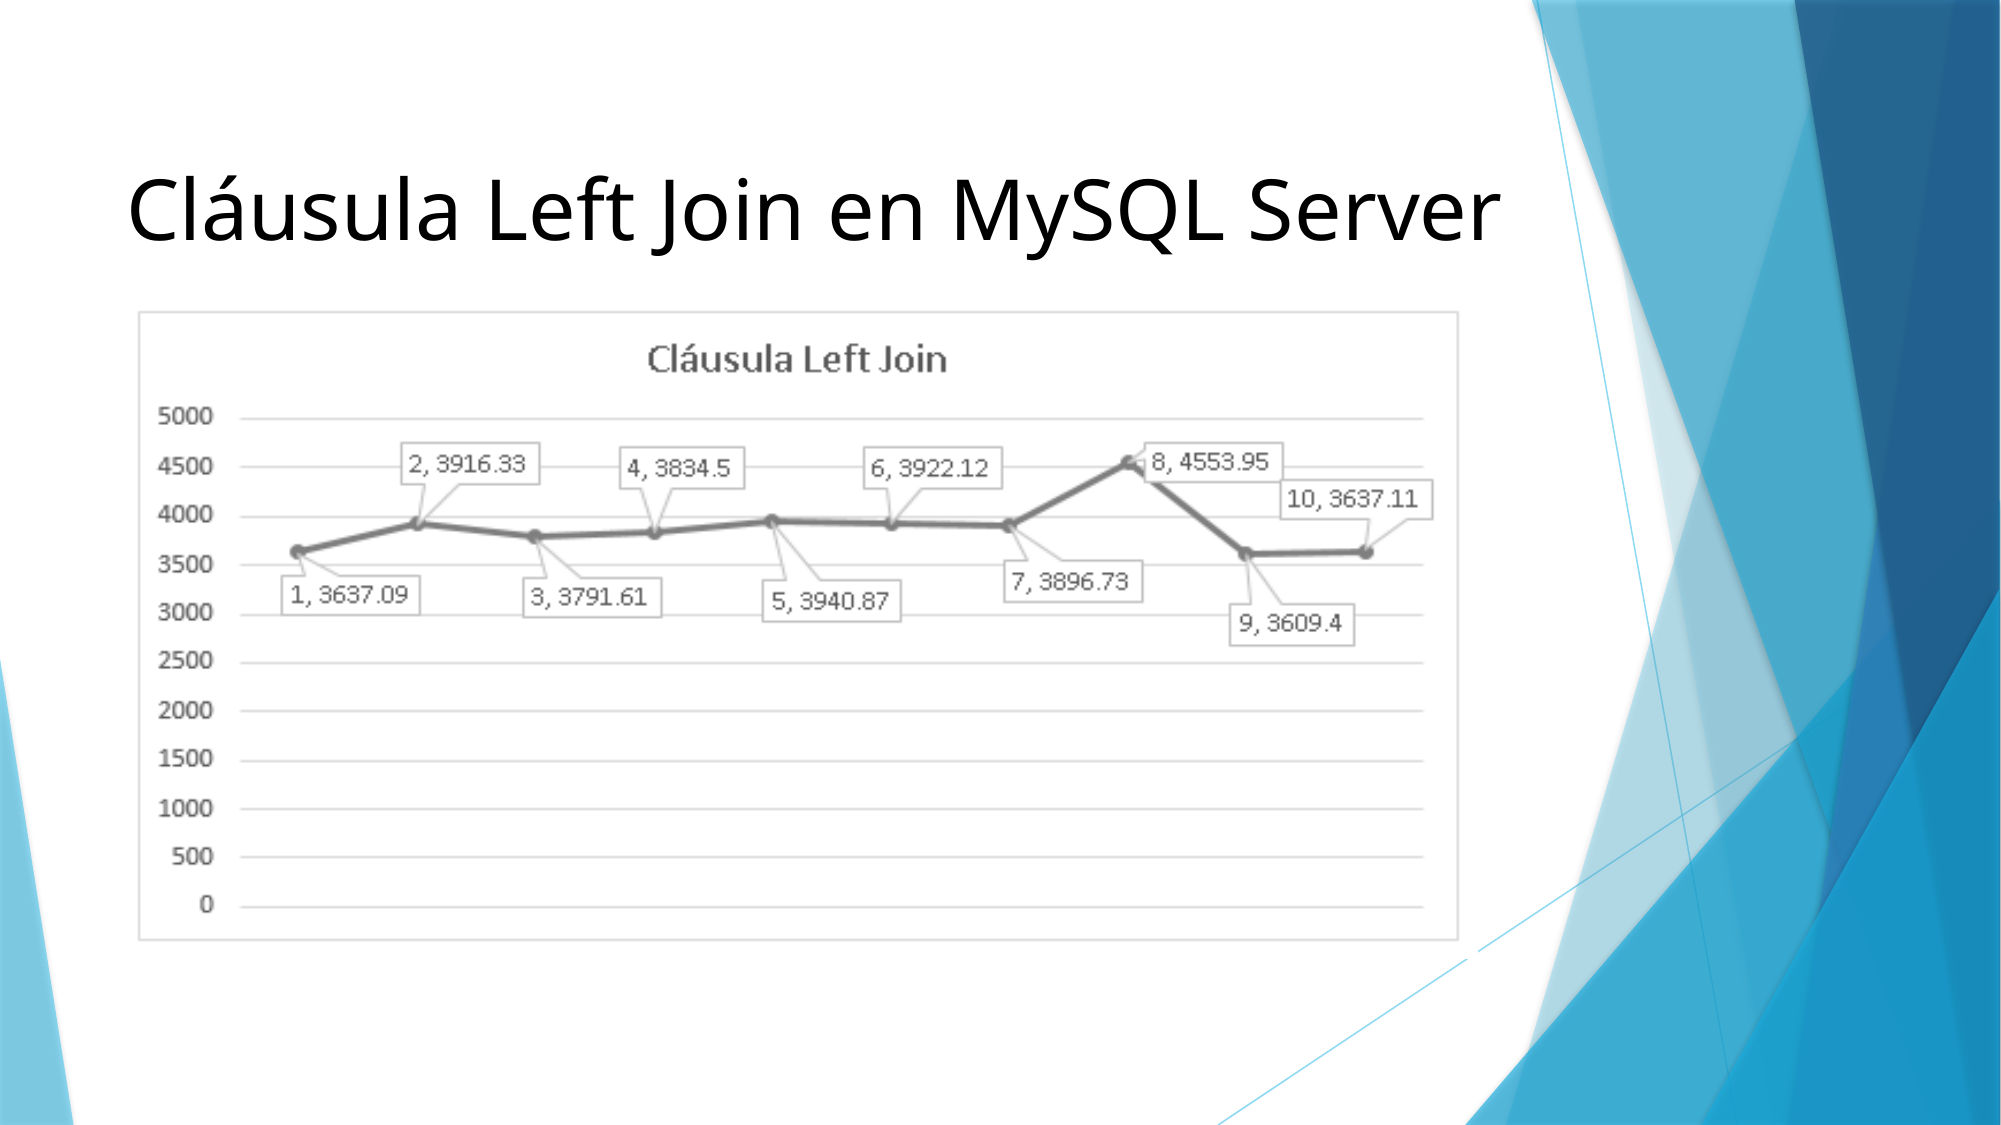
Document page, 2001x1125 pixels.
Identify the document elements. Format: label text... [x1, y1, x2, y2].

title Cláusula Left Join en MySQL Server [111, 99, 1522, 314]
picture [133, 291, 1479, 959]
